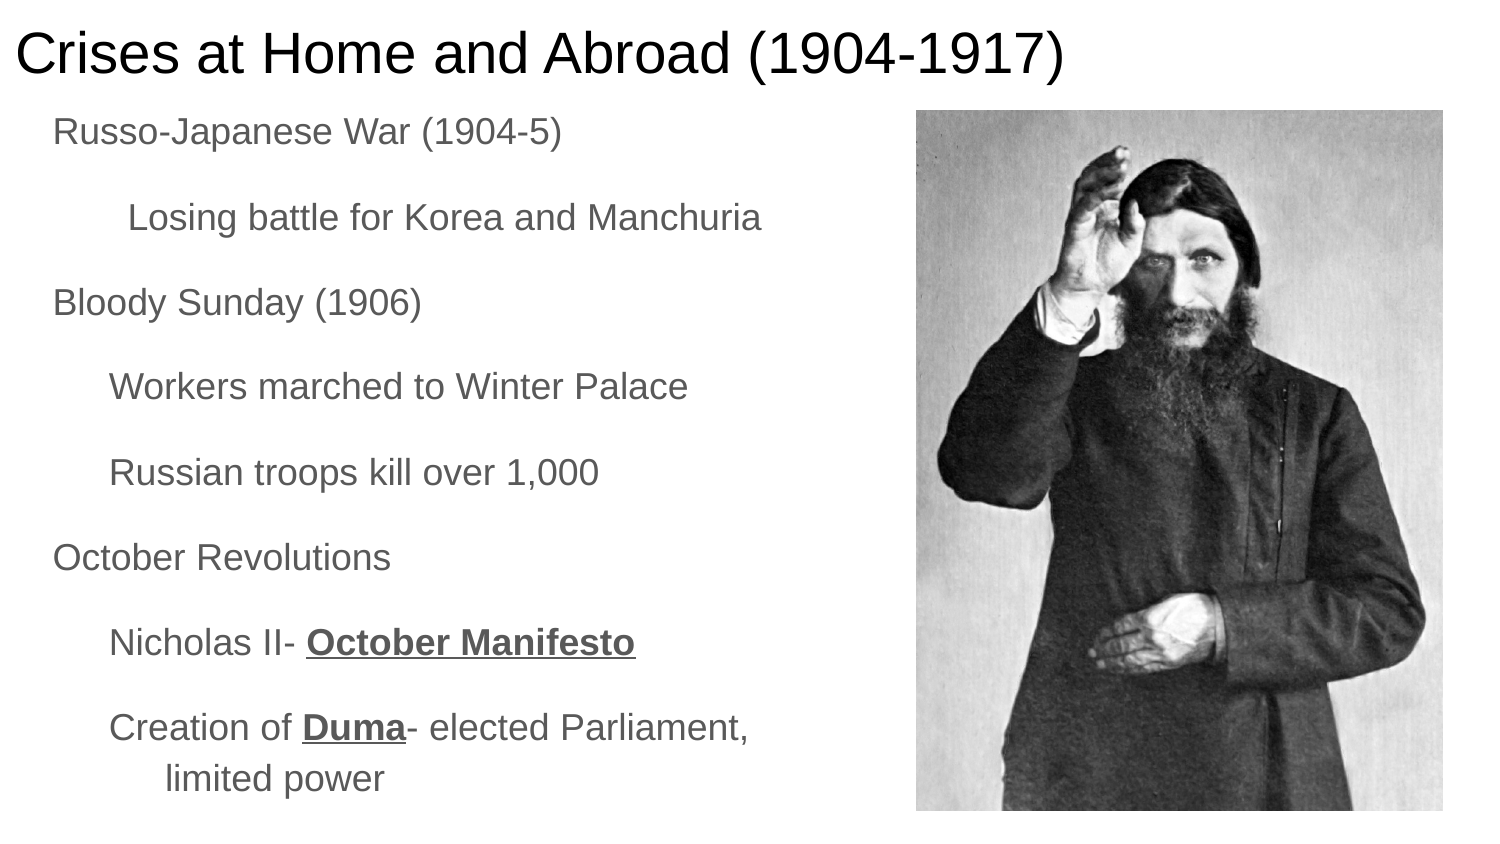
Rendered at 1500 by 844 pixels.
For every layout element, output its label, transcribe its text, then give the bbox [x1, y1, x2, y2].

list Russo-Japanese War (1904-5) Losing battle for Korea and Manchuria Bloody Sunday (1906) Workers marched to Winter Palace Russian troops kill over 1,000 October Revolutions Nicholas II- October Manifesto Creation of Duma- elected Parliament, limited power World War I Disaster of a war, 4 million casualties Role of Rasputin put country over edge [0, 85, 848, 647]
picture [916, 110, 1444, 811]
title Crises at Home and Abroad (1904-1917) [0, 0, 1398, 94]
